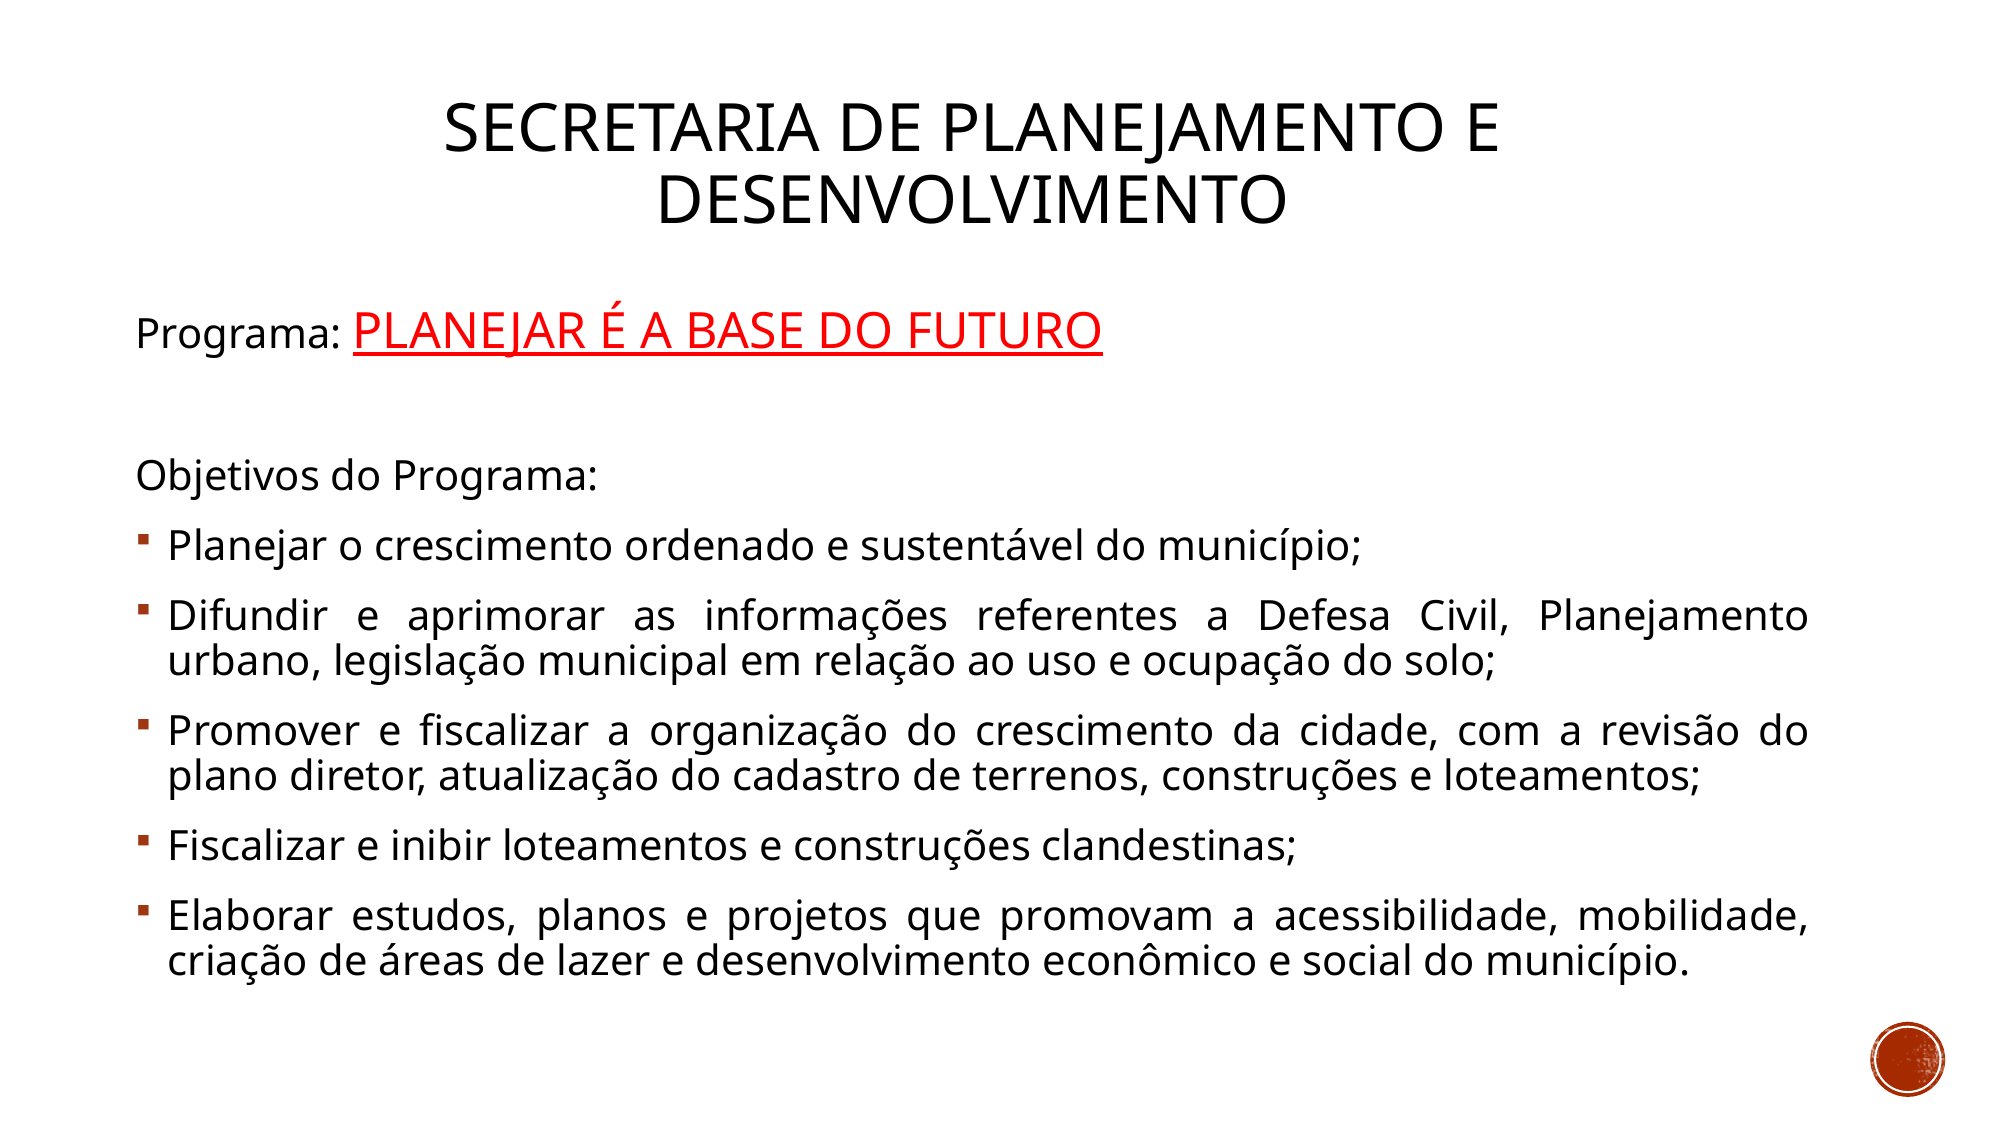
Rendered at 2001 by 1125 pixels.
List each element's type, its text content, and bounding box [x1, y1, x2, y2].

list Programa: PLANEJAR É A BASE DO FUTURO Objetivos do Programa: Planejar o crescimento ordenado e sustentável do município; Difundir e aprimorar as informações referentes a Defesa Civil, Planejamento urbano, legislação municipal em relação ao uso e ocupação do solo; Promover e fiscalizar a organização do crescimento da cidade, com a revisão do plano diretor, atualização do cadastro de terrenos, construções e loteamentos; Fiscalizar e inibir loteamentos e construções clandestinas; Elaborar estudos, planos e projetos que promovam a acessibilidade, mobilidade, criação de áreas de lazer e desenvolvimento econômico e social do município. [120, 297, 1826, 1013]
title SECRETARIA DE planejamento e desenvolvimento [147, 33, 1798, 297]
